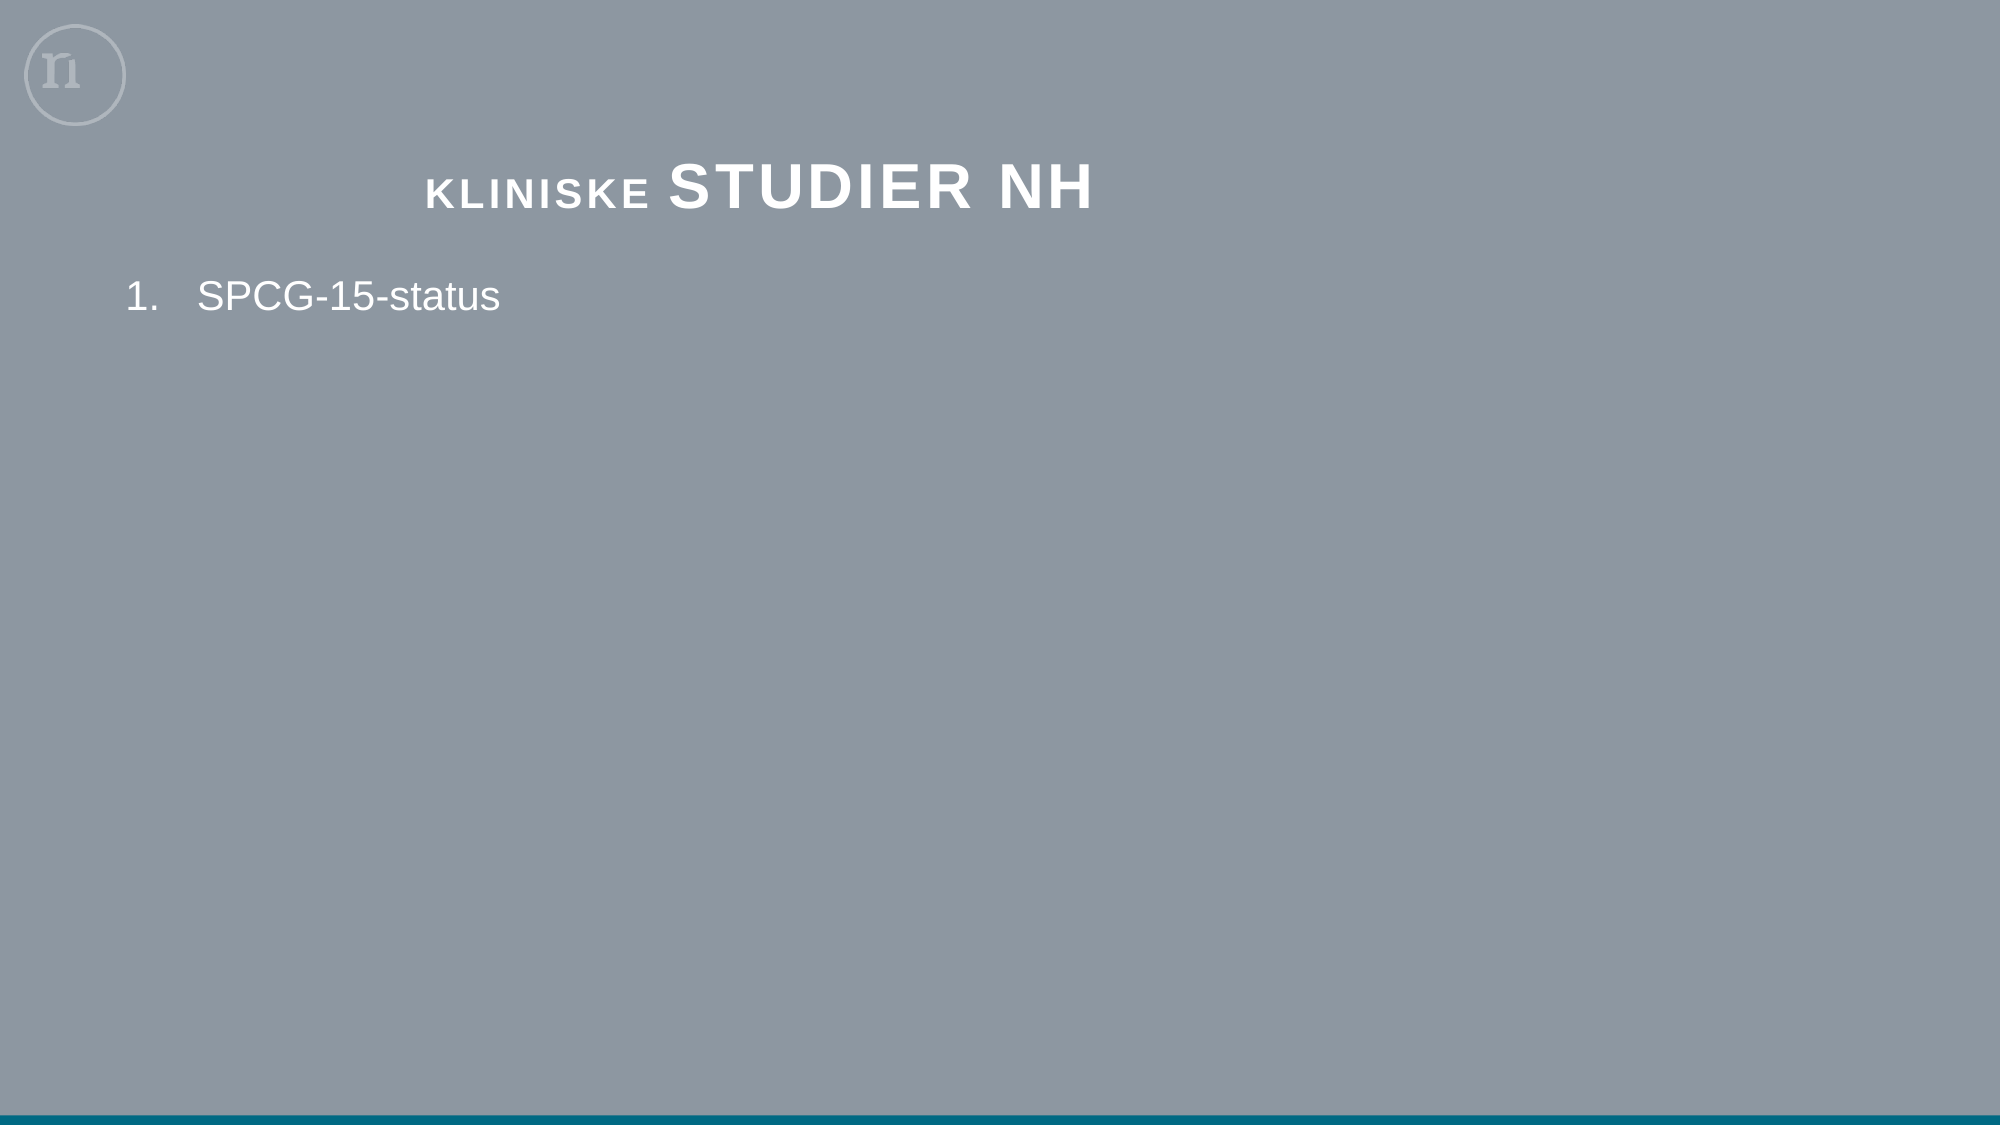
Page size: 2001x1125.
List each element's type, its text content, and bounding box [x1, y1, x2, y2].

list SPCG-15-status [125, 268, 1874, 1061]
title Kliniske studier NH [124, 58, 1873, 223]
picture [24, 24, 126, 126]
